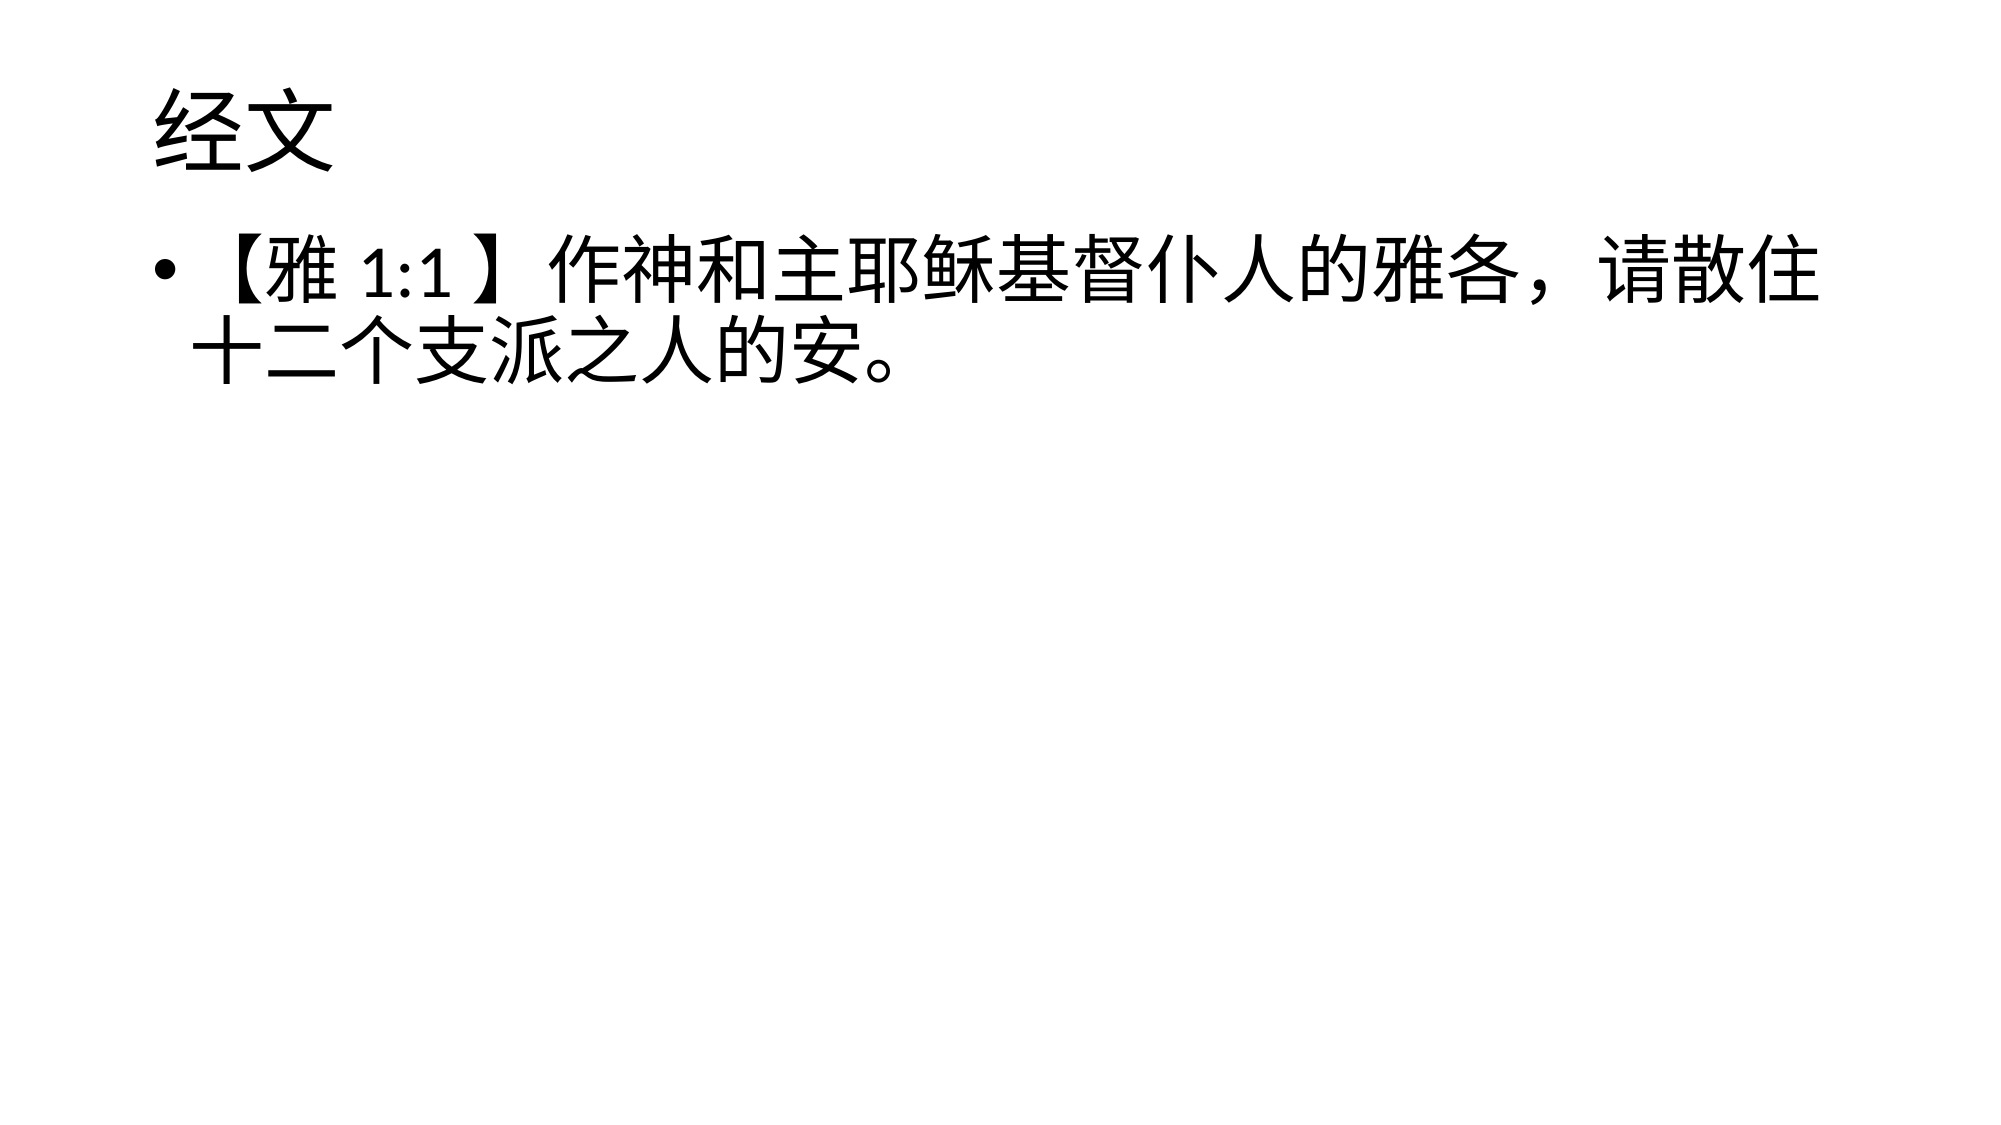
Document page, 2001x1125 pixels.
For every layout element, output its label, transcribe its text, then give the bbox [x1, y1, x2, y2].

list 【雅1:1】作神和主耶稣基督仆人的雅各，请散住十二个支派之人的安。 [137, 224, 1863, 1014]
title 经文 [137, 59, 1863, 213]
